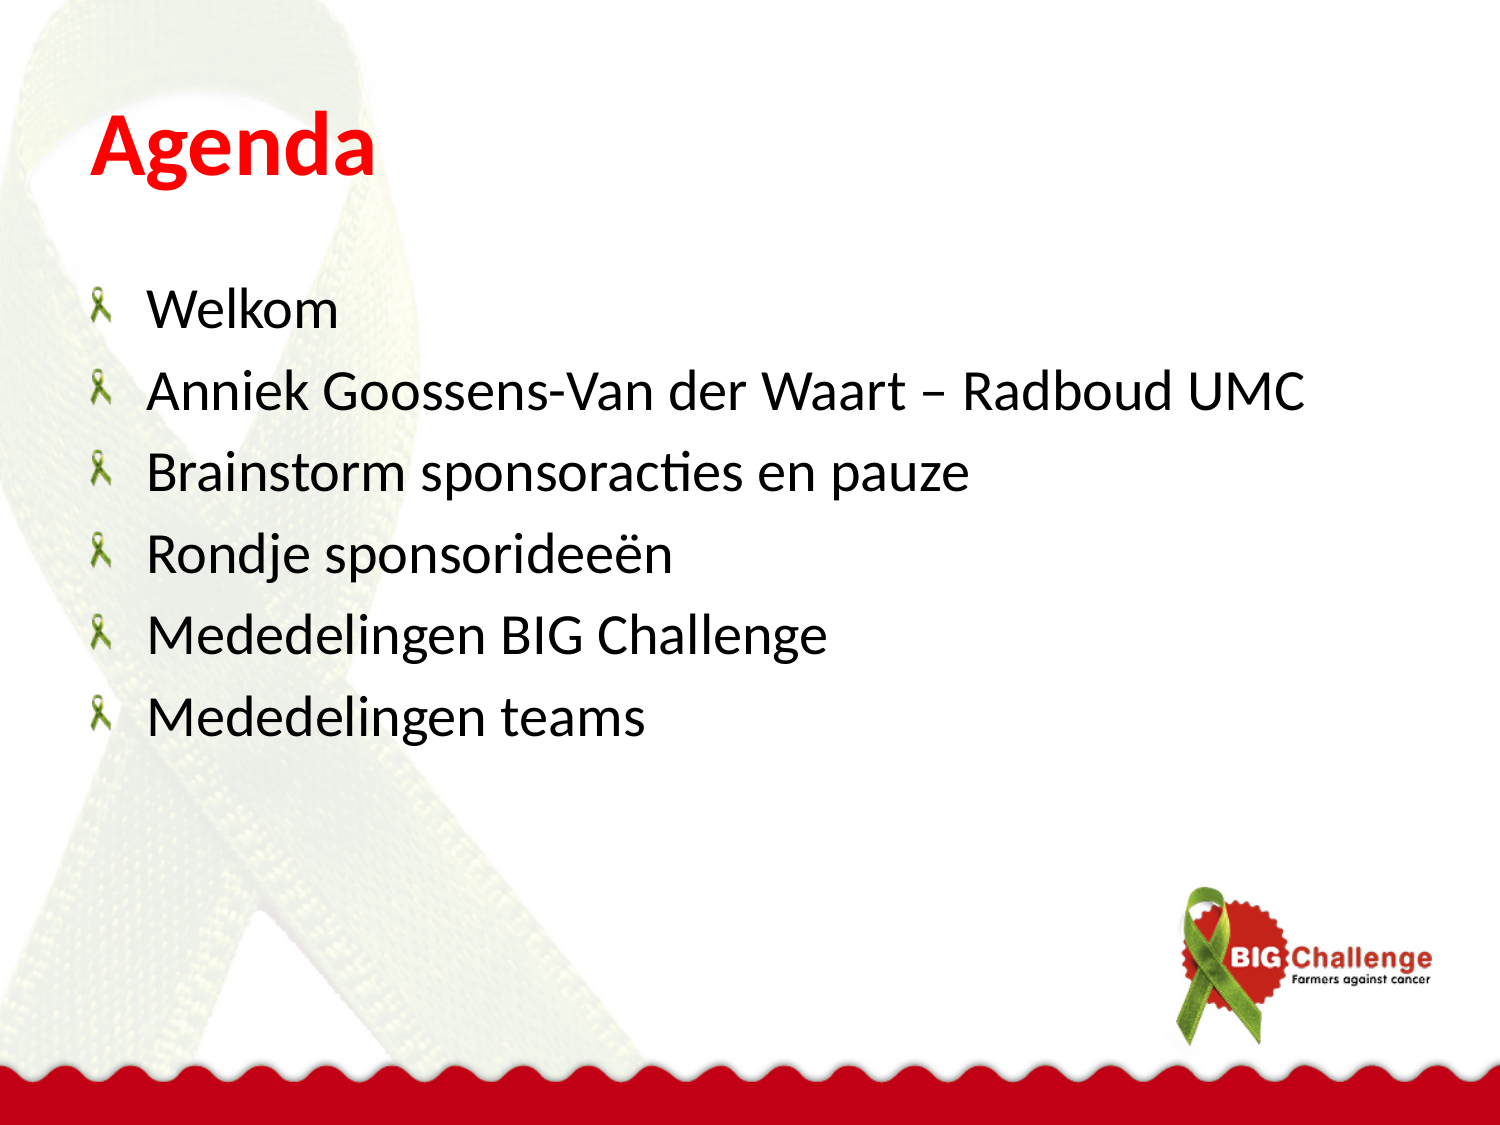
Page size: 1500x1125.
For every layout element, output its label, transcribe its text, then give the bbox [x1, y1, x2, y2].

title Agenda [75, 45, 1425, 233]
picture [0, 0, 1500, 1125]
list Welkom Anniek Goossens-Van der Waart – Radboud UMC Brainstorm sponsoracties en pauze Rondje sponsorideeën Mededelingen BIG Challenge Mededelingen teams [75, 262, 1425, 1005]
